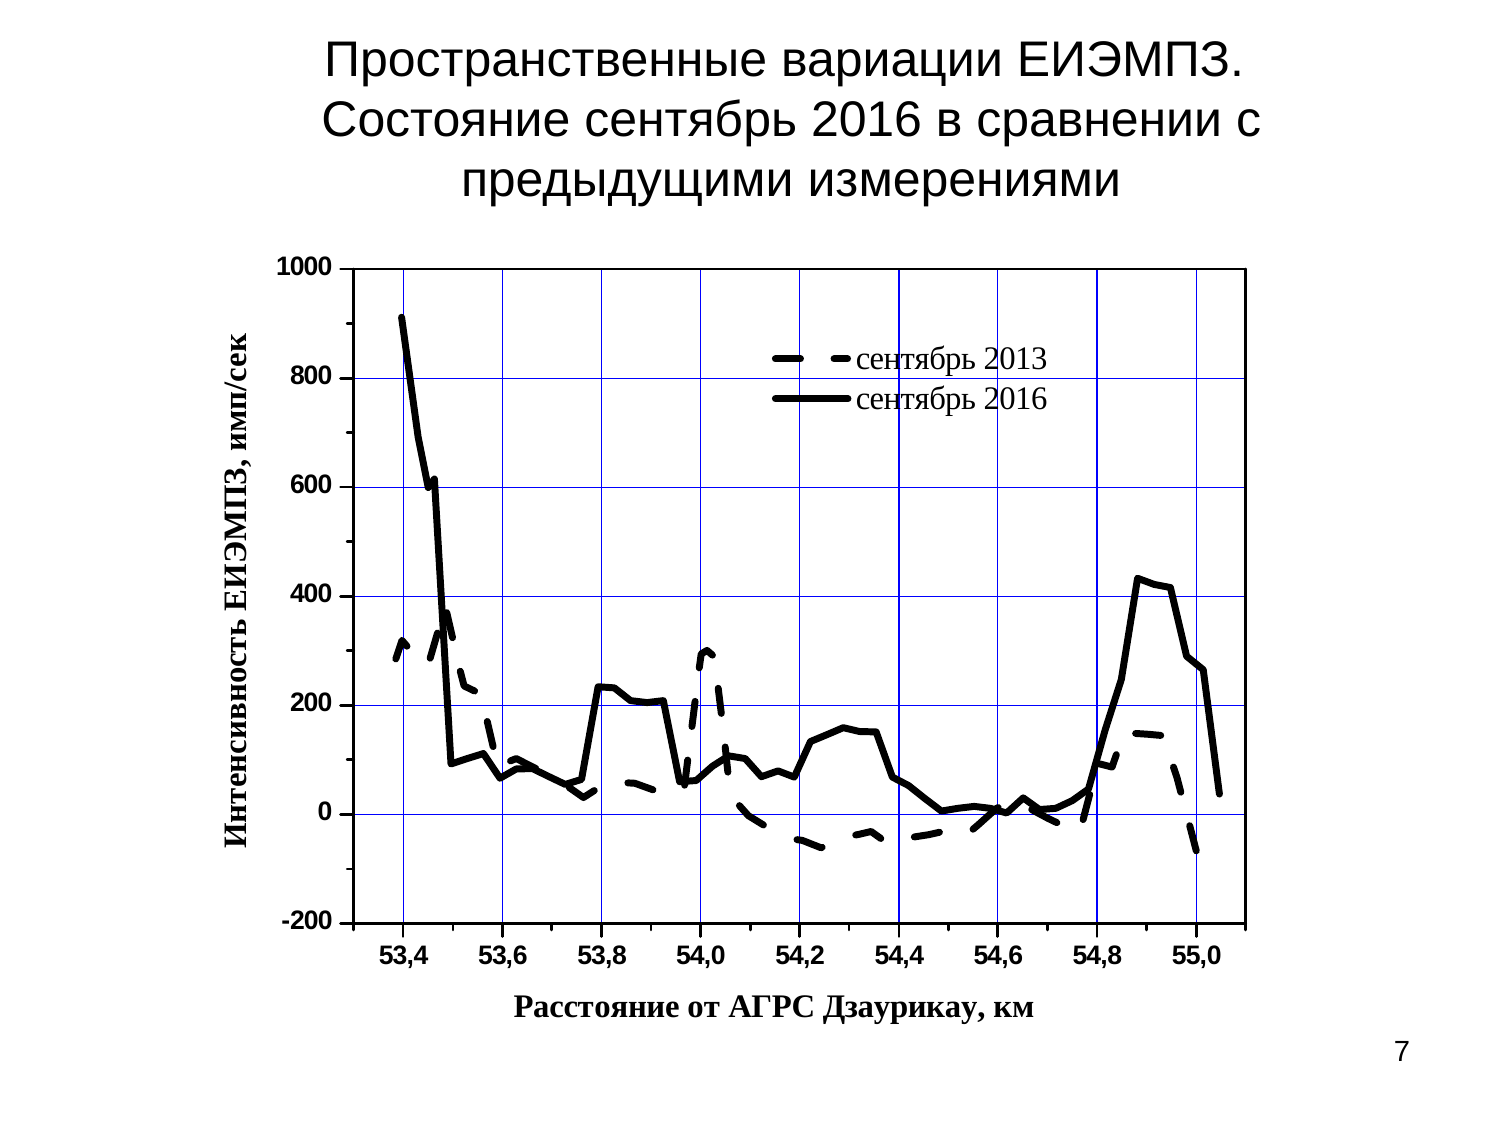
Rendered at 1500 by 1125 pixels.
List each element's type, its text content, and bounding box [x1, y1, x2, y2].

text_box Пространственные вариации ЕИЭМПЗ. Состояние сентябрь 2016 в сравнении с предыдущими измерениями [147, 18, 1436, 214]
slide_number 7 [1074, 1024, 1426, 1103]
picture [147, 184, 1310, 1092]
